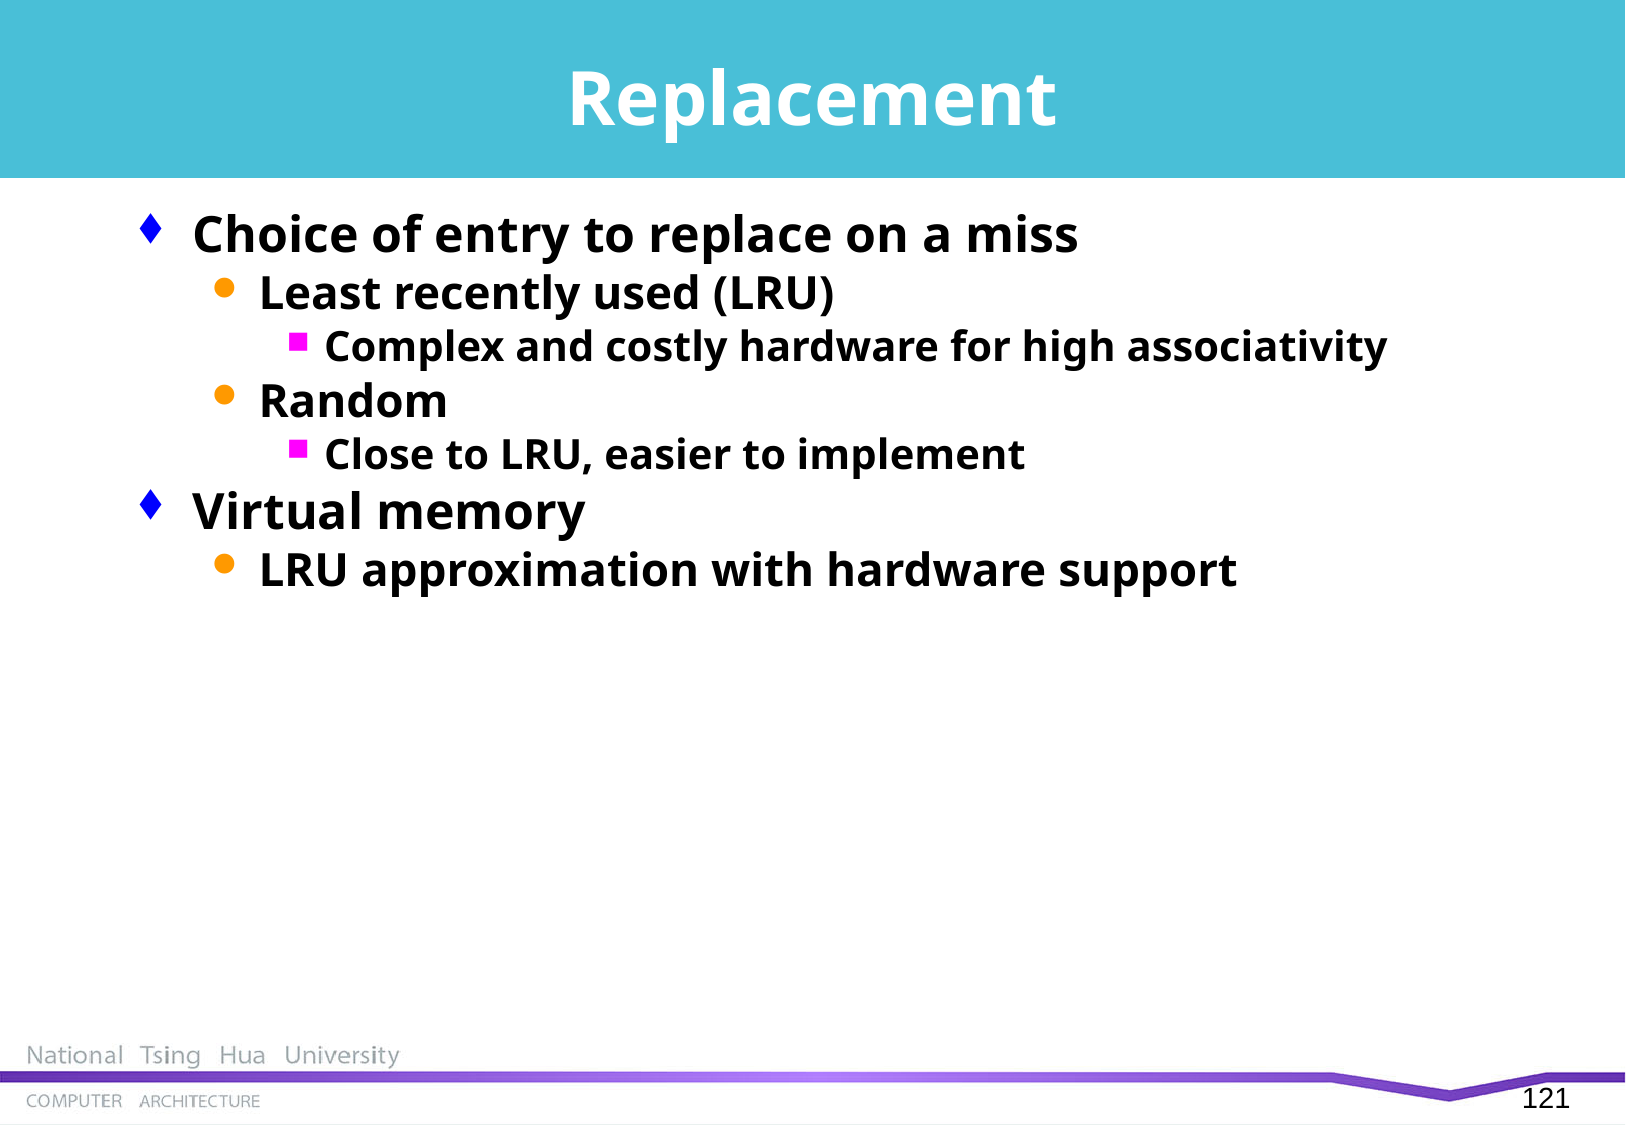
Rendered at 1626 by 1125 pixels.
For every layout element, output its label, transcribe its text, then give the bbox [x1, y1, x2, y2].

slide_number 120 [1247, 1059, 1586, 1125]
picture [0, 0, 1626, 1125]
title Replacement [121, 27, 1504, 177]
list Choice of entry to replace on a miss Least recently used (LRU) Complex and costly hardware for high associativity Random Close to LRU, easier to implement Virtual memory LRU approximation with hardware support [121, 201, 1504, 1036]
